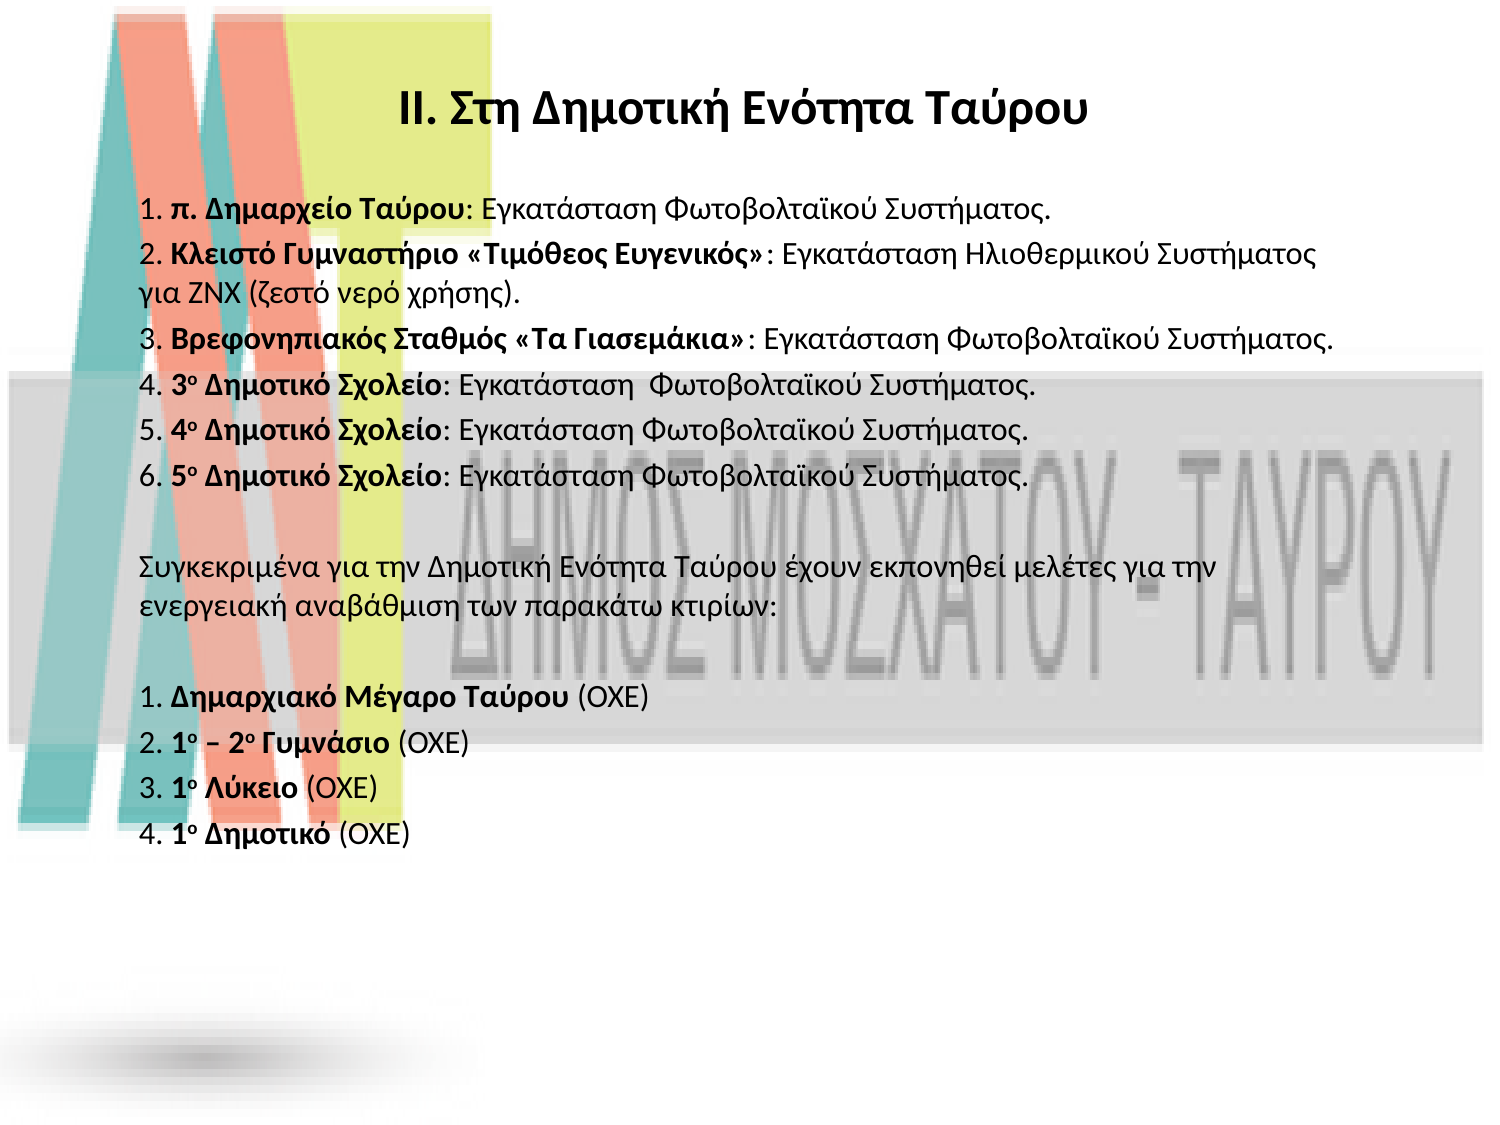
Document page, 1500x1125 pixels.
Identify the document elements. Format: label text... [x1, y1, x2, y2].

text_box ΙΙ. Στη Δημοτική Ενότητα Ταύρου 1. π. Δημαρχείο Ταύρου: Εγκατάσταση Φωτοβολταϊκού Συστήματος. 2. Κλειστό Γυμναστήριο «Τιμόθεος Ευγενικός»: Εγκατάσταση Ηλιοθερμικού Συστήματος για ΖΝΧ (ζεστό νερό χρήσης). 3. Βρεφονηπιακός Σταθμός «Τα Γιασεμάκια»: Εγκατάσταση Φωτοβολταϊκού Συστήματος. 4. 3ο Δημοτικό Σχολείο: Εγκατάσταση Φωτοβολταϊκού Συστήματος. 5. 4ο Δημοτικό Σχολείο: Εγκατάσταση Φωτοβολταϊκού Συστήματος. 6. 5ο Δημοτικό Σχολείο: Εγκατάσταση Φωτοβολταϊκού Συστήματος. Συγκεκριμένα για την Δημοτική Ενότητα Ταύρου έχουν εκπονηθεί μελέτες για την ενεργειακή αναβάθμιση των παρακάτω κτιρίων: 1. Δημαρχιακό Μέγαρο Ταύρου (ΟΧΕ) 2. 1ο – 2ο Γυμνάσιο (ΟΧΕ) 3. 1ο Λύκειο (ΟΧΕ) 4. 1ο Δημοτικό (ΟΧΕ) [123, 66, 1365, 905]
